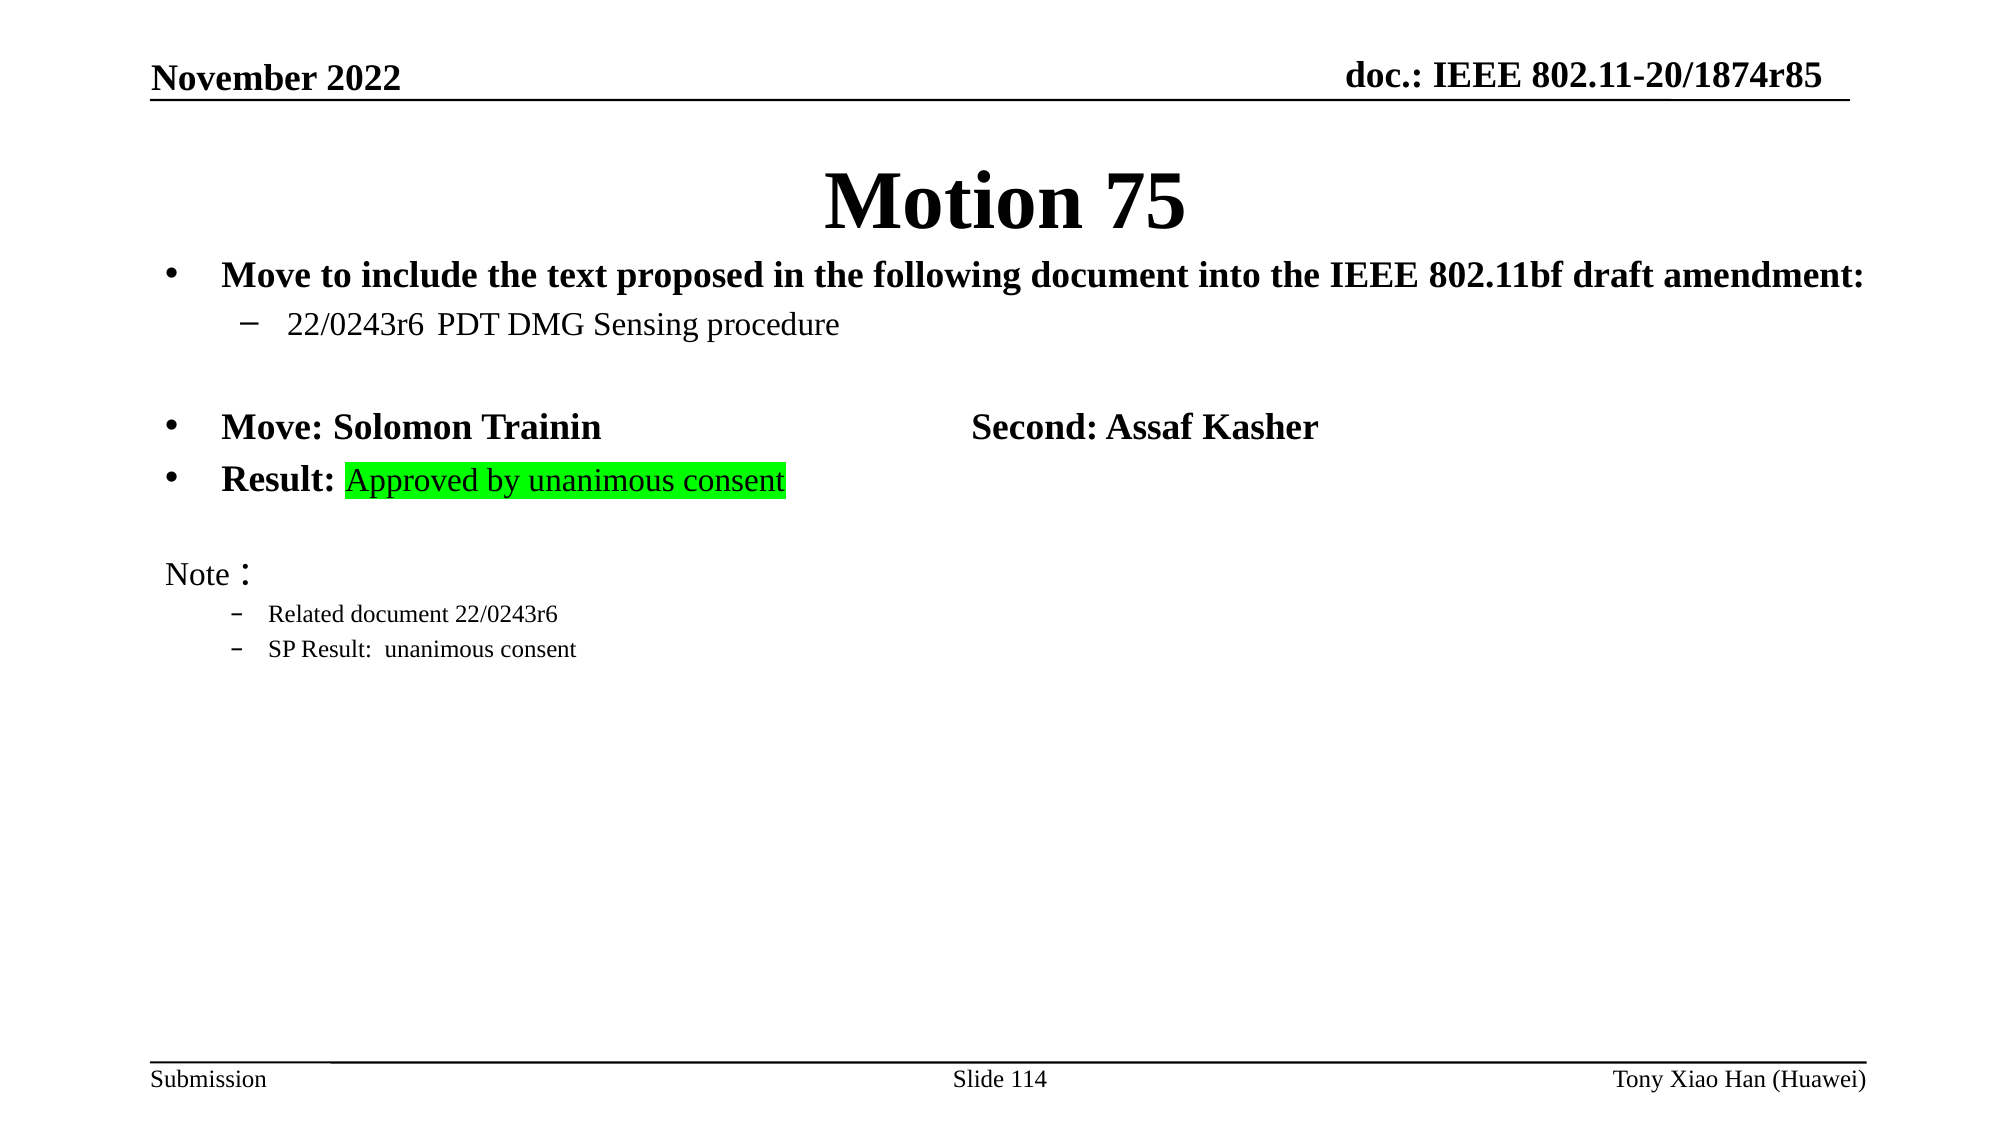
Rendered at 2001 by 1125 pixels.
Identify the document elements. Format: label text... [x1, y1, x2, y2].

text_box Motion 75 [368, 137, 1644, 212]
text_box Move to include the text proposed in the following document into the IEEE 802.11bf draft amendment: 22/0243r6 PDT DMG Sensing procedure Move: Solomon Trainin Second: Assaf Kasher Result: Approved by unanimous consent Note： Related document 22/0243r6 SP Result: unanimous consent [150, 212, 1900, 900]
